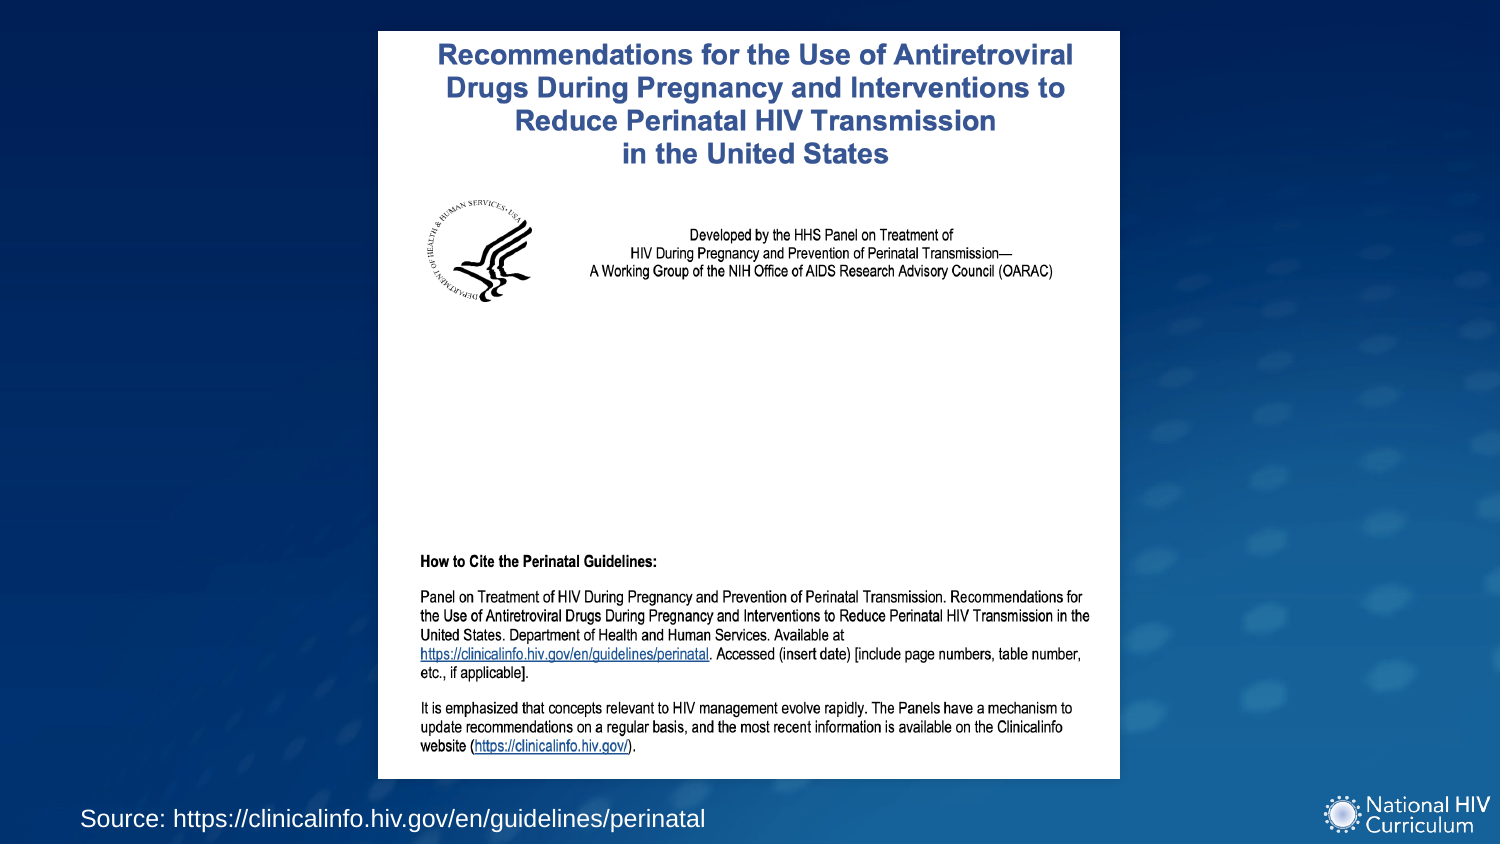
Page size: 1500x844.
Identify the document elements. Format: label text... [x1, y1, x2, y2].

picture [0, 0, 1500, 844]
list Source: https://clinicalinfo.hiv.gov/en/guidelines/perinatal [65, 795, 1207, 835]
